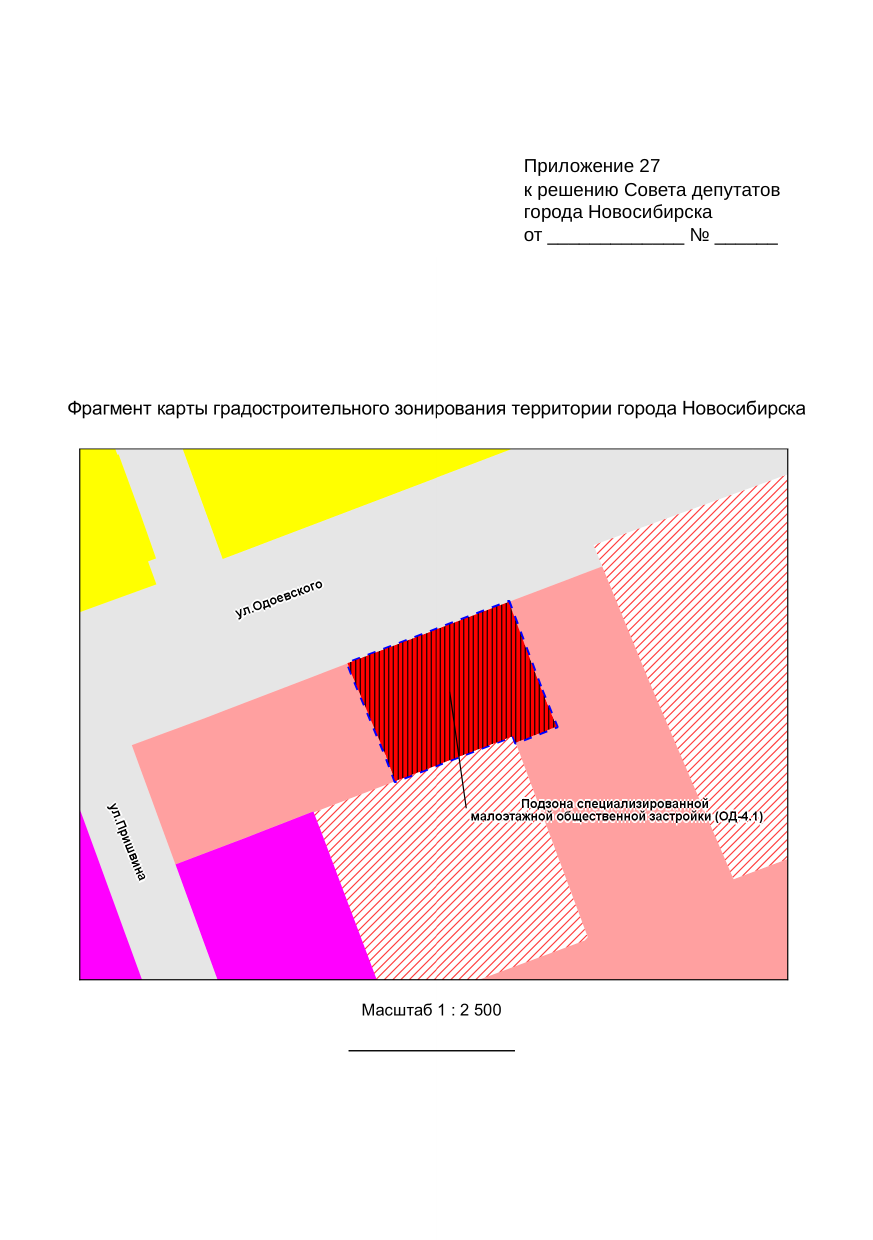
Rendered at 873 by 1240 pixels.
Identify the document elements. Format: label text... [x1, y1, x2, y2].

text_box Приложение 27 [523, 153, 711, 177]
text_box к решению Совета депутатов города Новосибирска от _____________ № ______ [523, 177, 791, 246]
picture [0, 257, 873, 1240]
